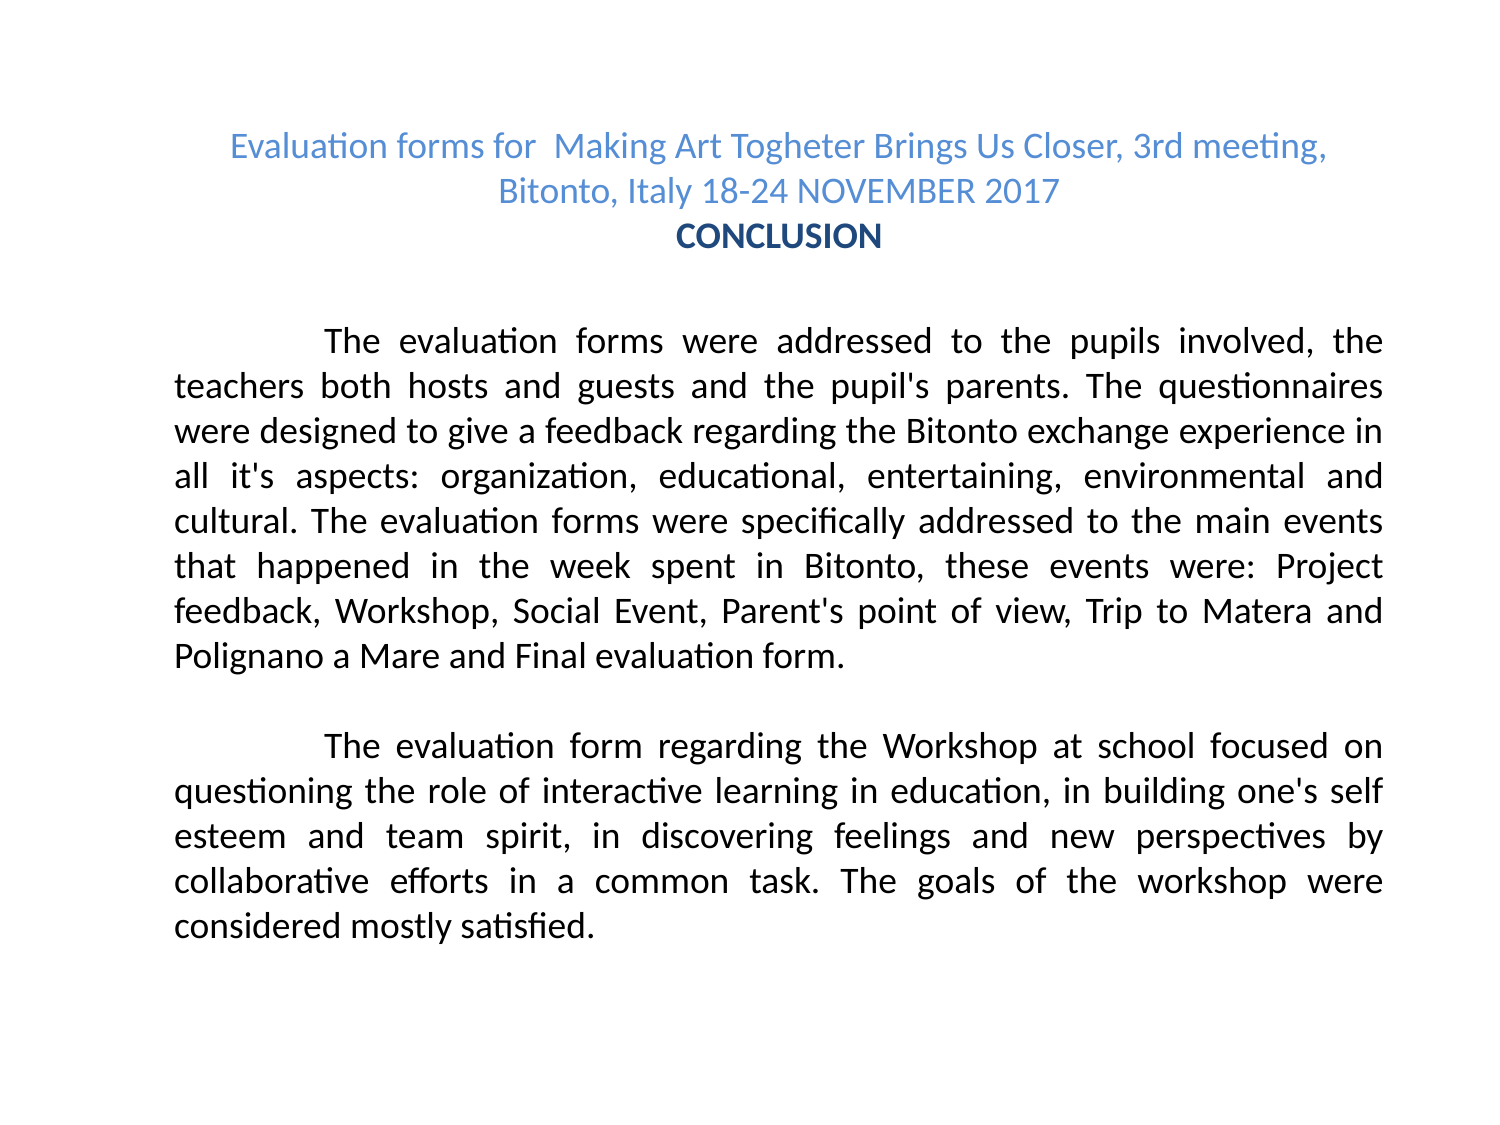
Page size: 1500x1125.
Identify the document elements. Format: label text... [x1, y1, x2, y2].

text_box Evaluation forms for Making Art Togheter Brings Us Closer, 3rd meeting, Bitonto, Italy 18-24 NOVEMBER 2017 CONCLUSION The evaluation forms were addressed to the pupils involved, the teachers both hosts and guests and the pupil's parents. The questionnaires were designed to give a feedback regarding the Bitonto exchange experience in all it's aspects: organization, educational, entertaining, environmental and cultural. The evaluation forms were specifically addressed to the main events that happened in the week spent in Bitonto, these events were: Project feedback, Workshop, Social Event, Parent's point of view, Trip to Matera and Polignano a Mare and Final evaluation form. The evaluation form regarding the Workshop at school focused on questioning the role of interactive learning in education, in building one's self esteem and team spirit, in discovering feelings and new perspectives by collaborative efforts in a common task. The goals of the workshop were considered mostly satisfied. [159, 113, 1400, 1044]
